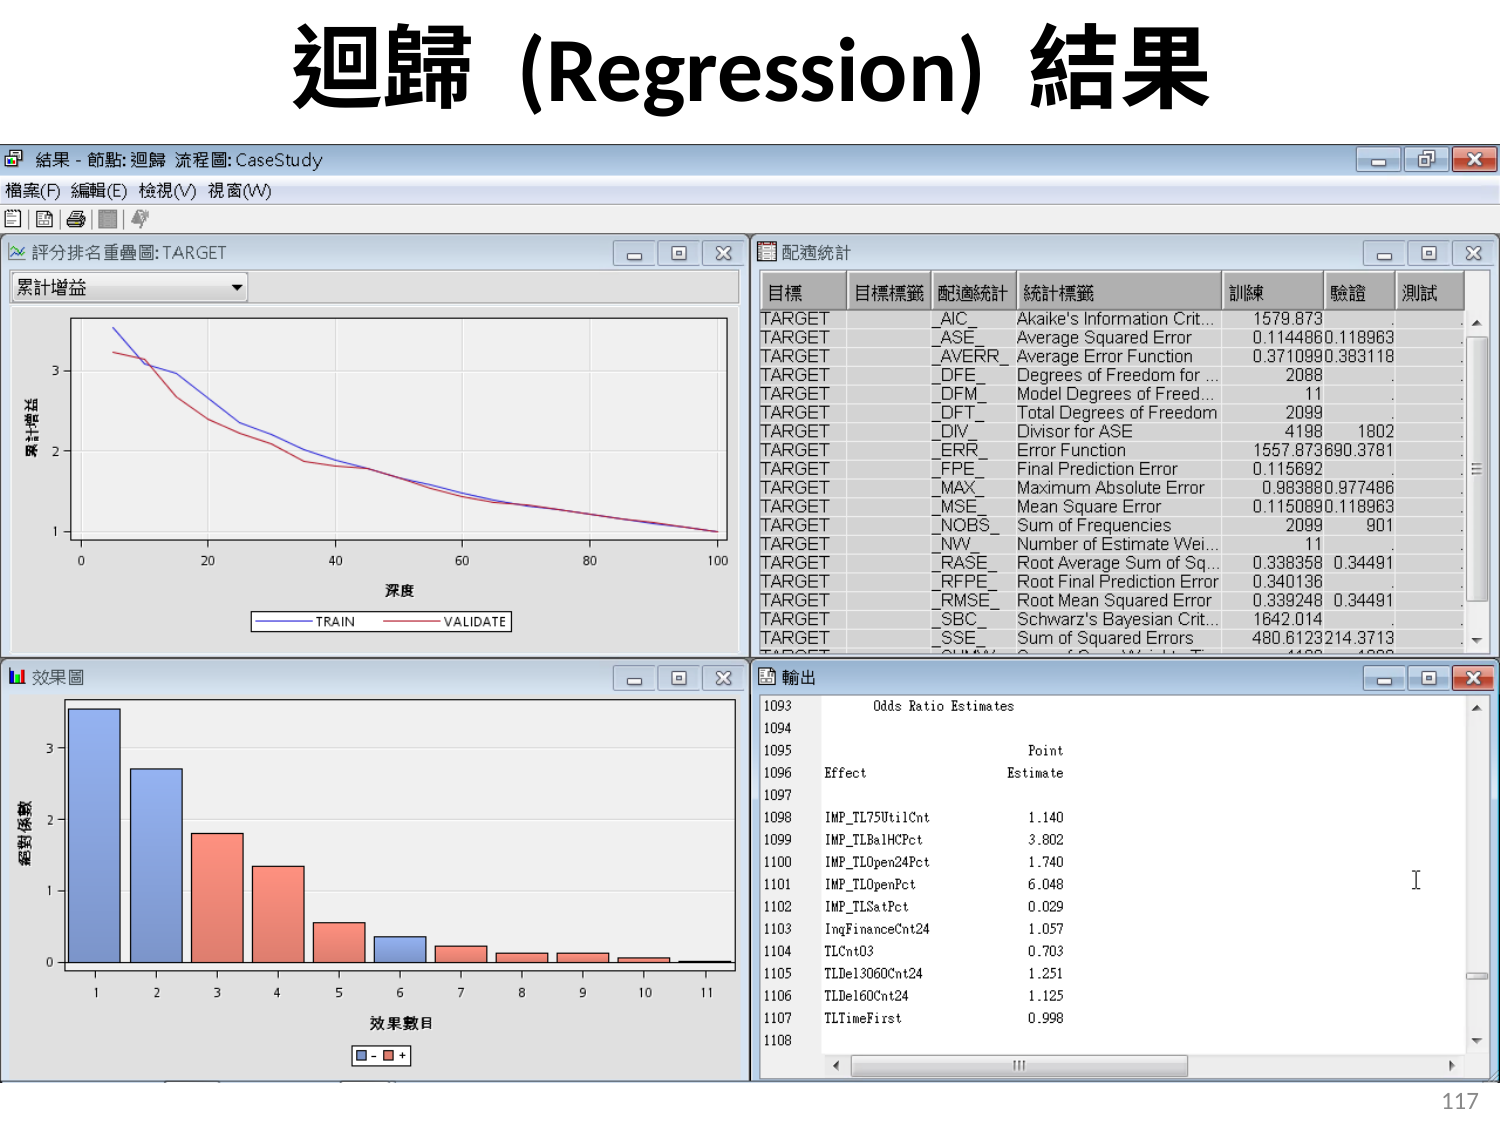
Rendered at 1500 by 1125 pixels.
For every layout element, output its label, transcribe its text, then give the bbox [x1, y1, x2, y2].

picture [0, 144, 1500, 1083]
slide_number 117 [1144, 1089, 1495, 1125]
title 迴歸 (Regression) 結果 [76, 19, 1427, 112]
